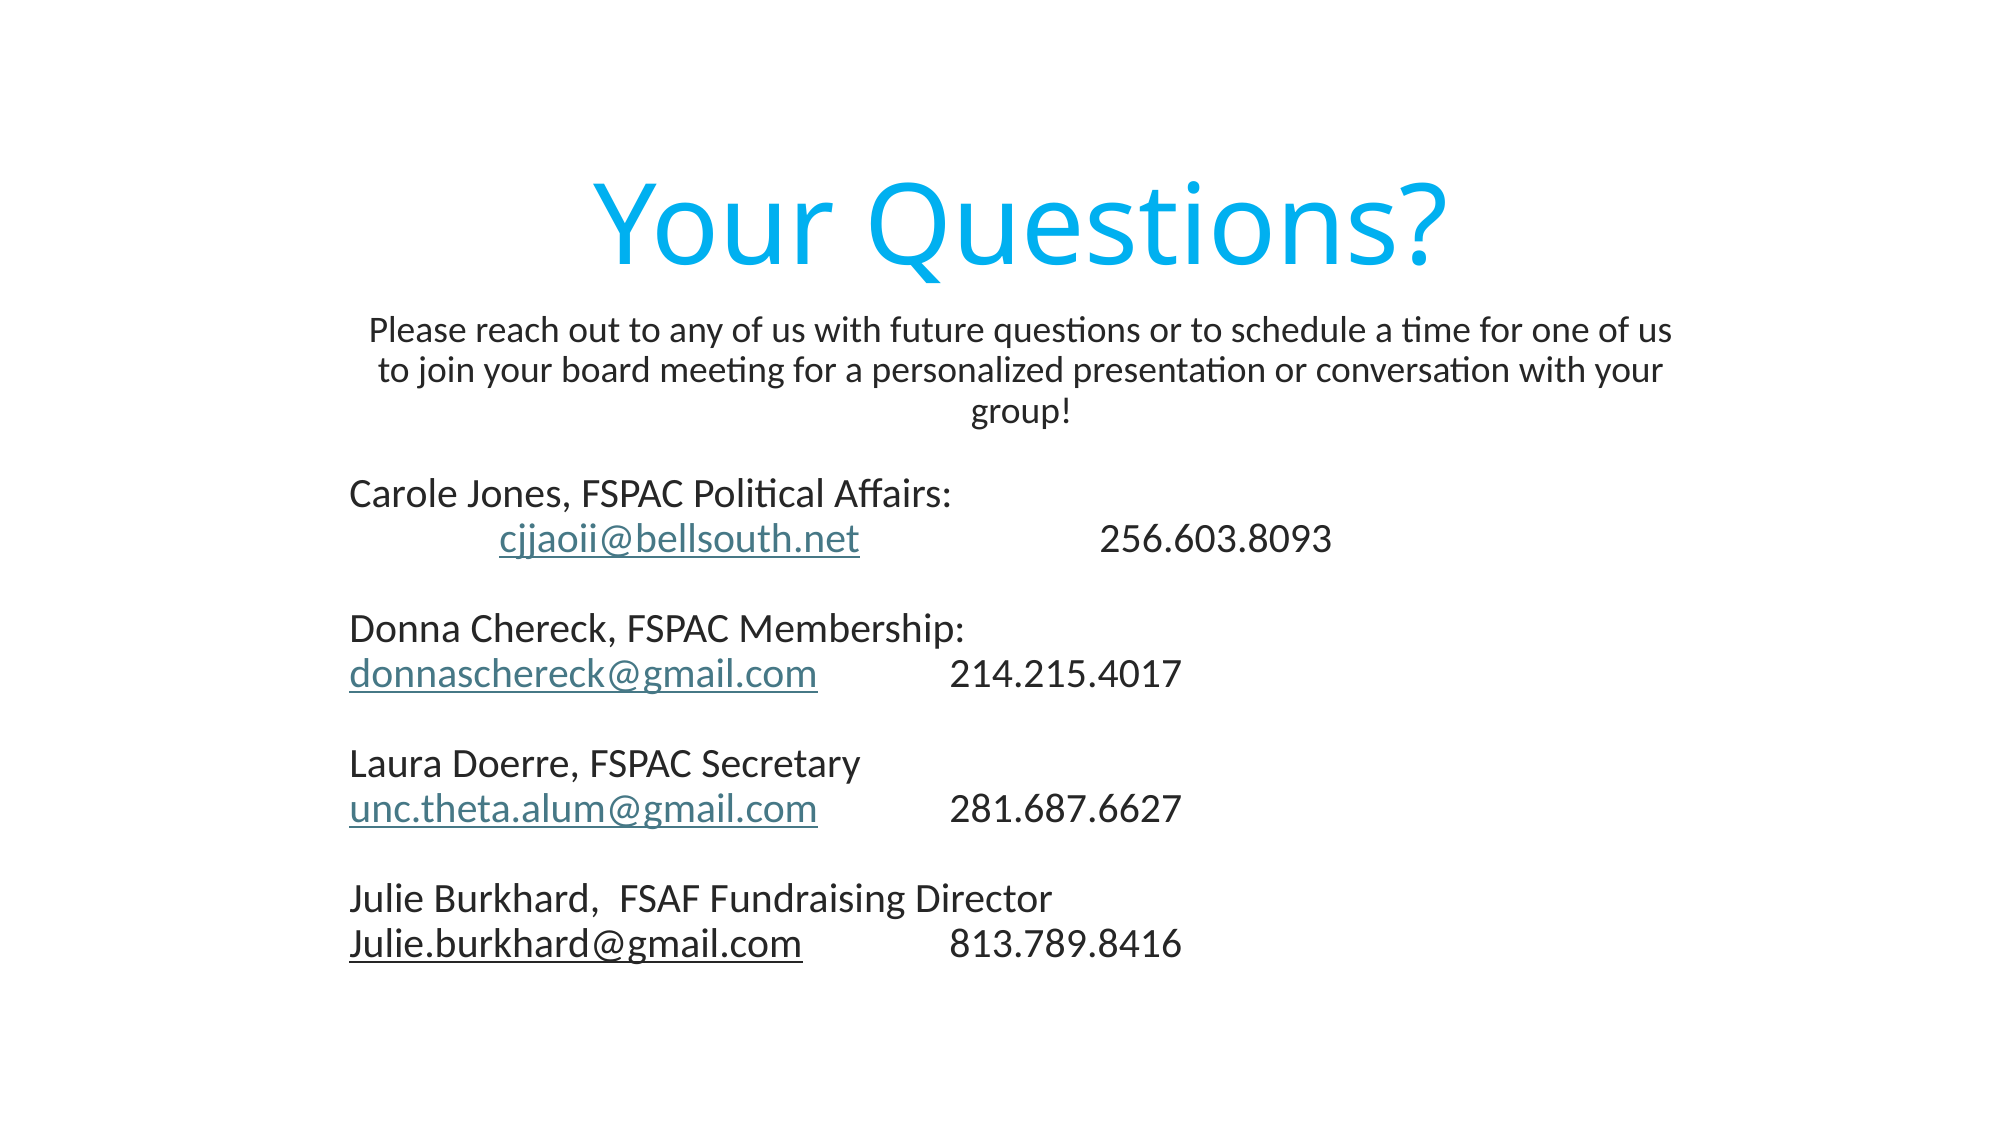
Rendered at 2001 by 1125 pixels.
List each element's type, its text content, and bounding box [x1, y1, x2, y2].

text_box Please reach out to any of us with future questions or to schedule a time for one of us to join your board meeting for a personalized presentation or conversation with your group! Carole Jones, FSPAC Political Affairs: cjjaoii@bellsouth.net 256.603.8093 Donna Chereck, FSPAC Membership: donnaschereck@gmail.com 214.215.4017 Laura Doerre, FSPAC Secretary unc.theta.alum@gmail.com 281.687.6627 Julie Burkhard, FSAF Fundraising Director Julie.burkhard@gmail.com 813.789.8416 [334, 302, 1709, 982]
subtitle Your Questions? [538, 159, 1503, 302]
